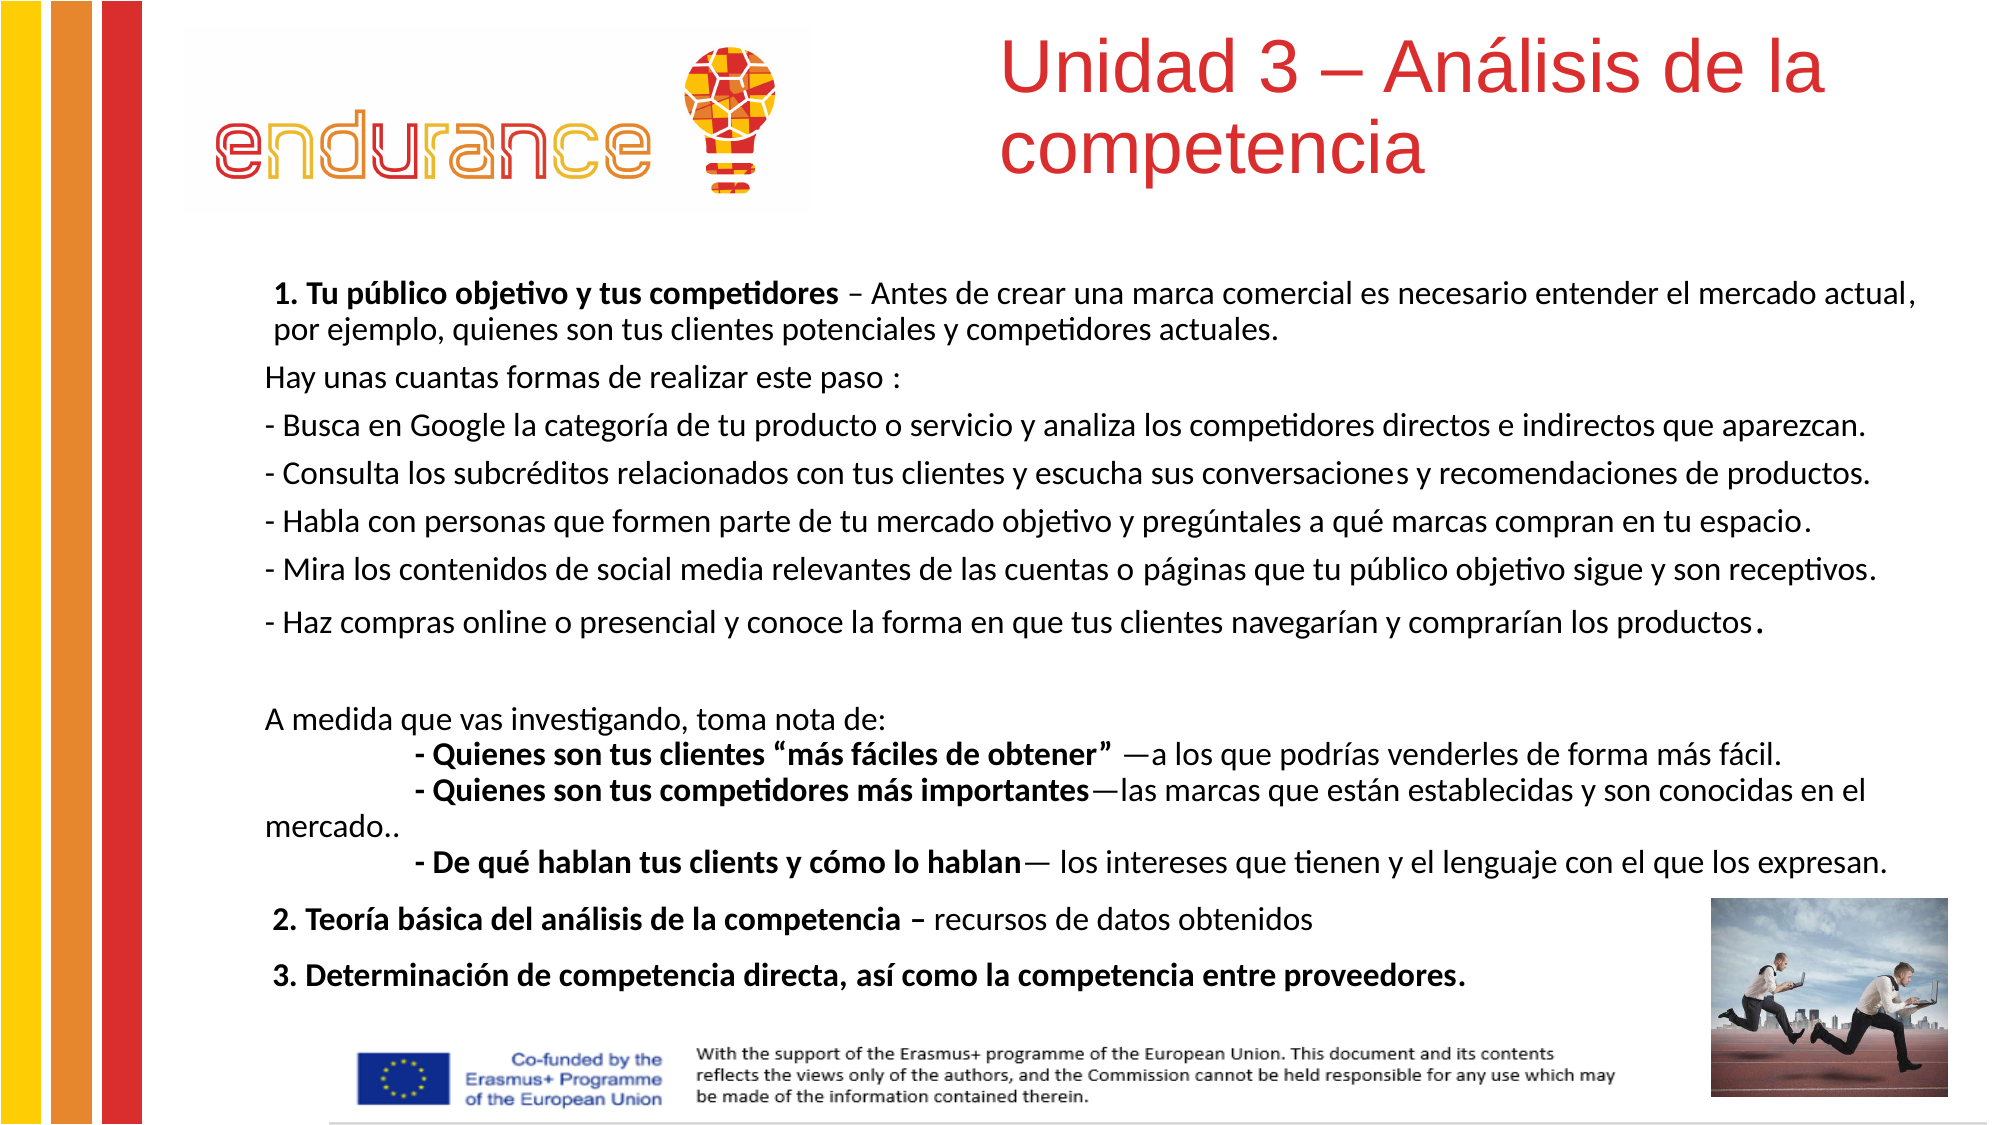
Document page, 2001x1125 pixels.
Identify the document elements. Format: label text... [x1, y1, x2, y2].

subtitle 1. Tu público objetivo y tus competidores – Antes de crear una marca comercial es necesario entender el mercado actual, por ejemplo, quienes son tus clientes potenciales y competidores actuales. Hay unas cuantas formas de realizar este paso : - Busca en Google la categoría de tu producto o servicio y analiza los competidores directos e indirectos que aparezcan. - Consulta los subcréditos relacionados con tus clientes y escucha sus conversaciones y recomendaciones de productos. - Habla con personas que formen parte de tu mercado objetivo y pregúntales a qué marcas compran en tu espacio. - Mira los contenidos de social media relevantes de las cuentas o páginas que tu público objetivo sigue y son receptivos. - Haz compras online o presencial y conoce la forma en que tus clientes navegarían y comprarían los productos. A medida que vas investigando, toma nota de: - Quienes son tus clientes “más fáciles de obtener” —a los que podrías venderles de forma más fácil. - Quienes son tus competidores más importantes—las marcas que están establecidas y son conocidas en el mercado.. - De qué hablan tus clients y cómo lo hablan— los intereses que tienen y el lenguaje con el que los expresan. 2. Teoría básica del análisis de la competencia – recursos de datos obtenidos 3. Determinación de competencia directa, así como la competencia entre proveedores. [249, 211, 1948, 1017]
text_box [0, 0, 43, 1125]
text_box Unidad 3 – Análisis de la competencia [984, 27, 1925, 198]
picture [184, 27, 811, 212]
picture [329, 898, 1987, 1125]
text_box [100, 0, 143, 1125]
text_box [50, 0, 93, 1125]
